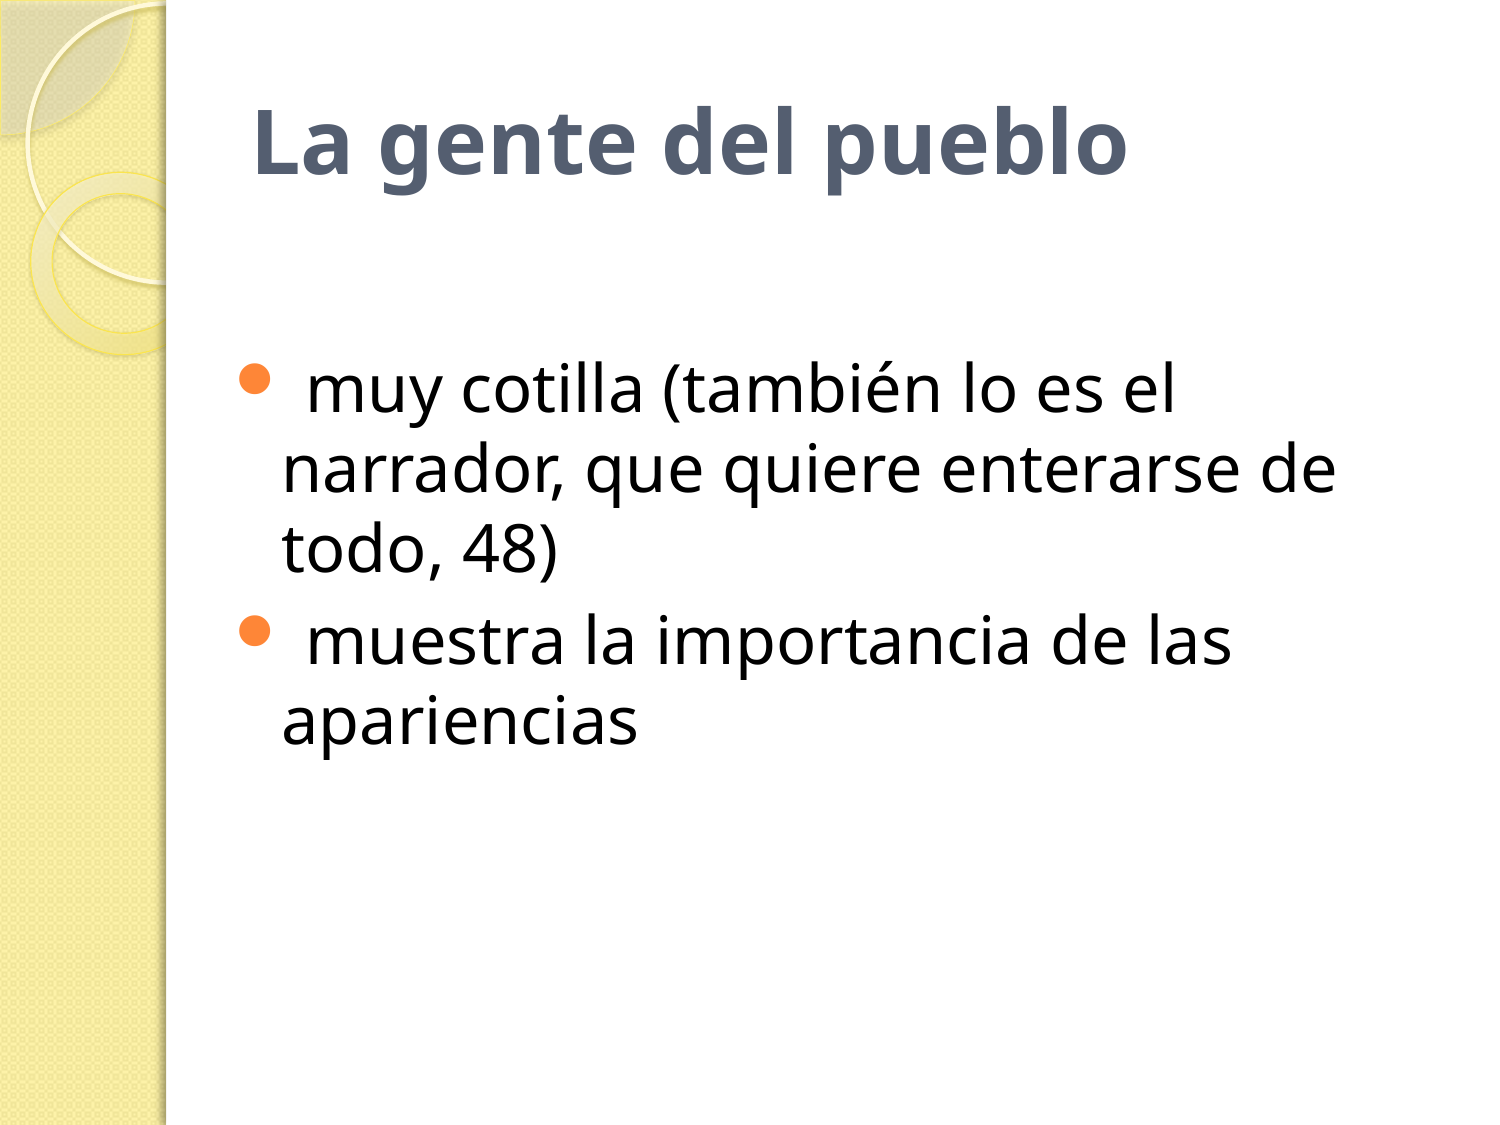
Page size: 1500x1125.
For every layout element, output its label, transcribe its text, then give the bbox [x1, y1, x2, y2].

title La gente del pueblo [235, 45, 1466, 233]
list muy cotilla (también lo es el narrador, que quiere enterarse de todo, 48) muestra la importancia de las apariencias [206, 338, 1437, 817]
